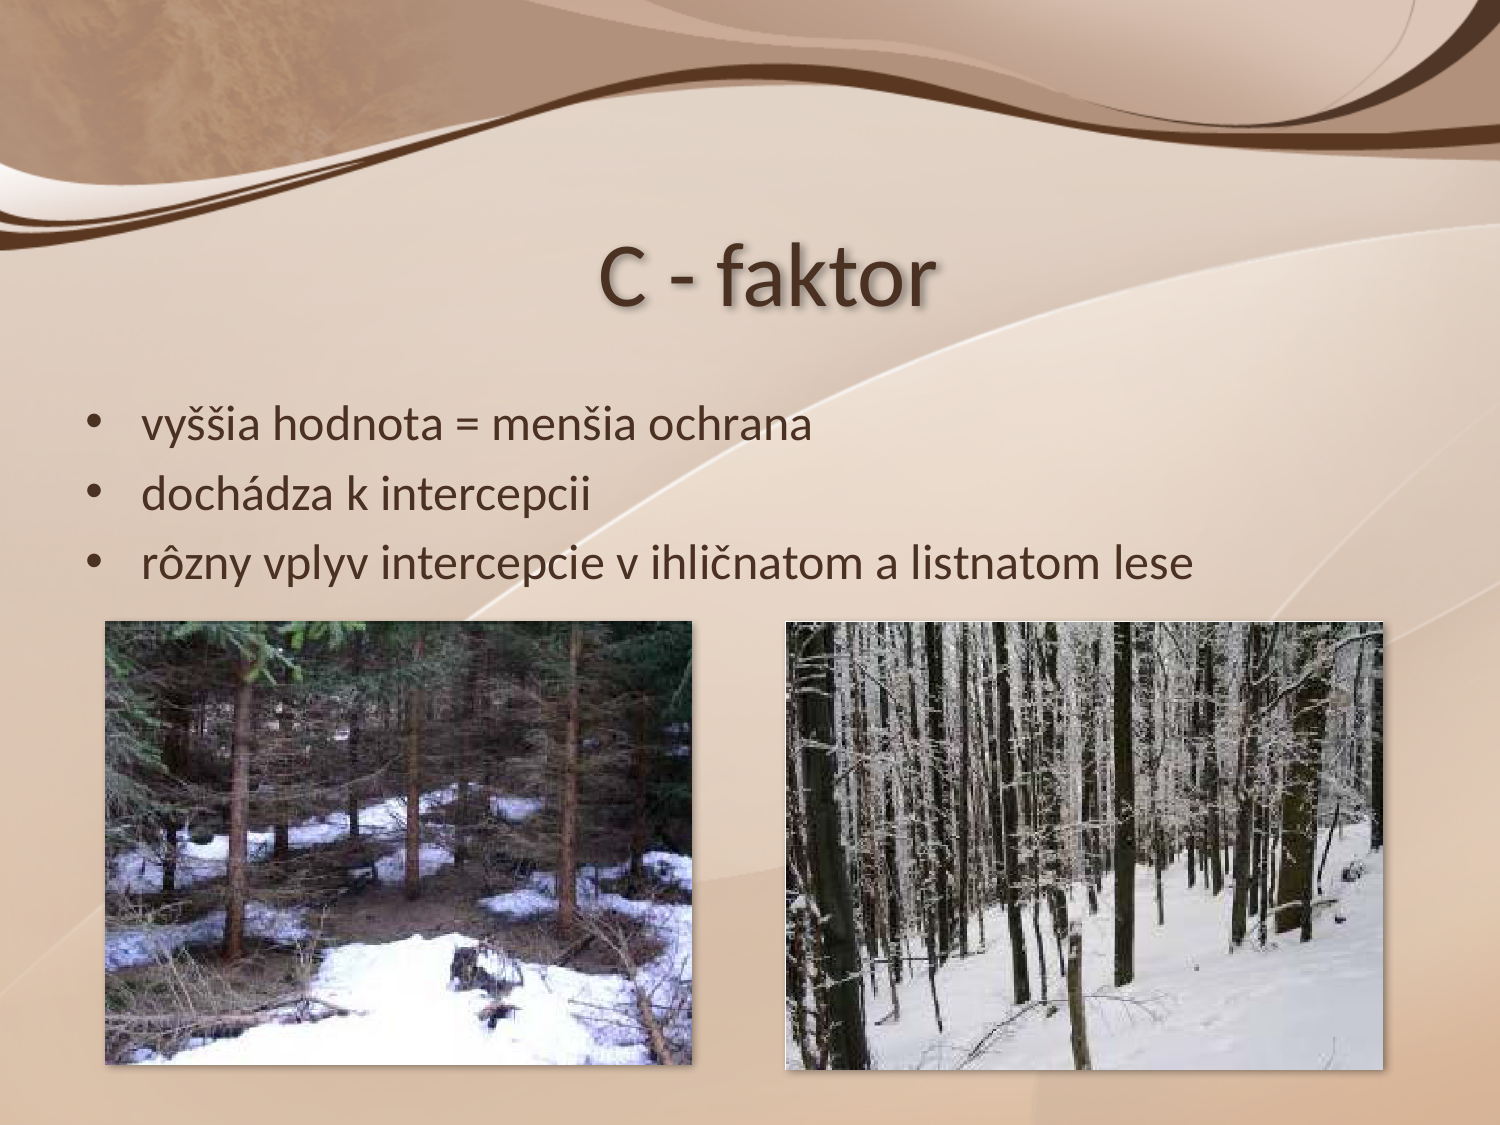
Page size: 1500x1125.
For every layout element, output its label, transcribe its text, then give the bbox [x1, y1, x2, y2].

picture [784, 620, 1383, 1070]
title C - faktor [93, 175, 1444, 364]
list vyššia hodnota = menšia ochrana dochádza k intercepcii rôzny vplyv intercepcie v ihličnatom a listnatom lese [70, 382, 1421, 1125]
picture [105, 620, 692, 1066]
picture [0, 0, 1500, 1125]
